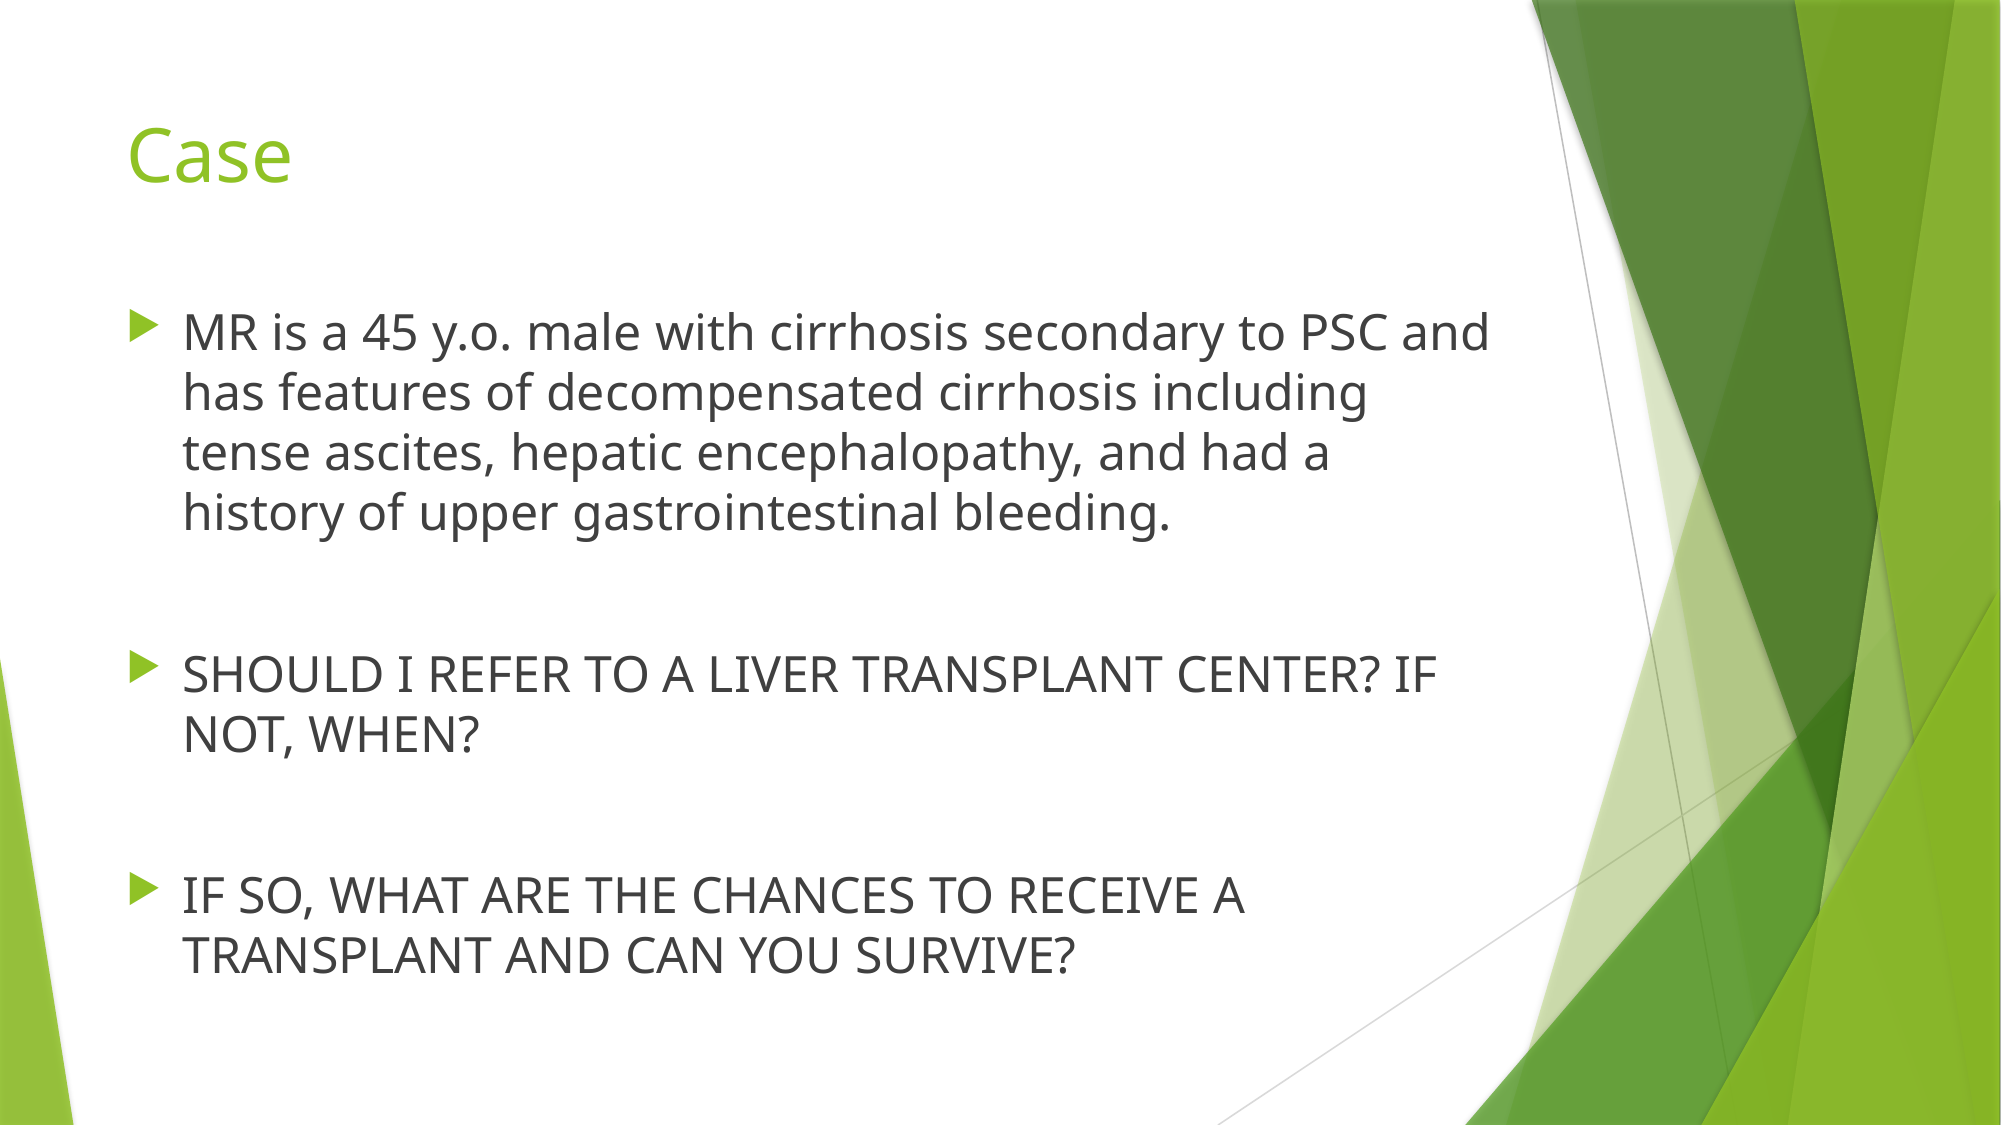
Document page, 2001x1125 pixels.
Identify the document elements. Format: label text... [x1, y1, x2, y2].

title Case [111, 99, 1522, 293]
list MR is a 45 y.o. male with cirrhosis secondary to PSC and has features of decompensated cirrhosis including tense ascites, hepatic encephalopathy, and had a history of upper gastrointestinal bleeding. SHOULD I REFER TO A LIVER TRANSPLANT CENTER? IF NOT, WHEN? IF SO, WHAT ARE THE CHANCES TO RECEIVE A TRANSPLANT AND CAN YOU SURVIVE? [111, 293, 1522, 1050]
